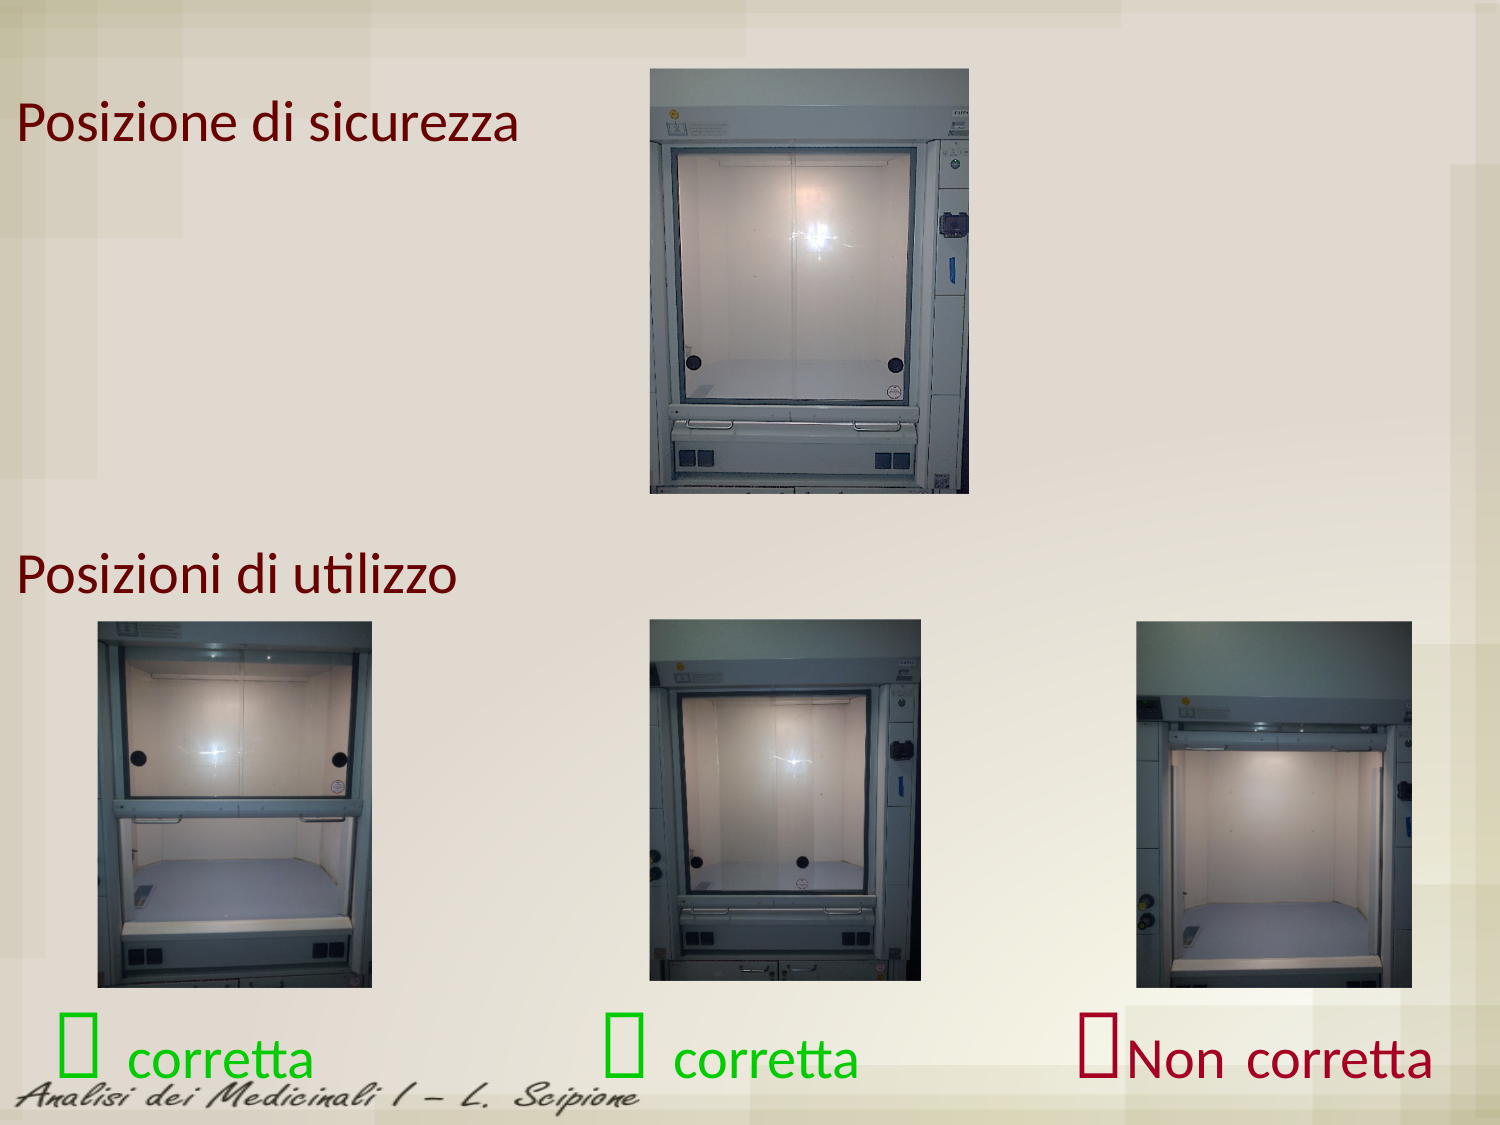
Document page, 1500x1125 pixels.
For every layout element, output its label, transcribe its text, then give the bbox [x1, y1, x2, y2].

picture [0, 0, 1500, 1125]
text_box  corretta [582, 979, 1057, 1105]
text_box Posizione di sicurezza [1, 76, 585, 161]
text_box Non corretta [1057, 979, 1500, 1105]
text_box  corretta [37, 979, 582, 1105]
text_box Posizioni di utilizzo [1, 527, 585, 613]
